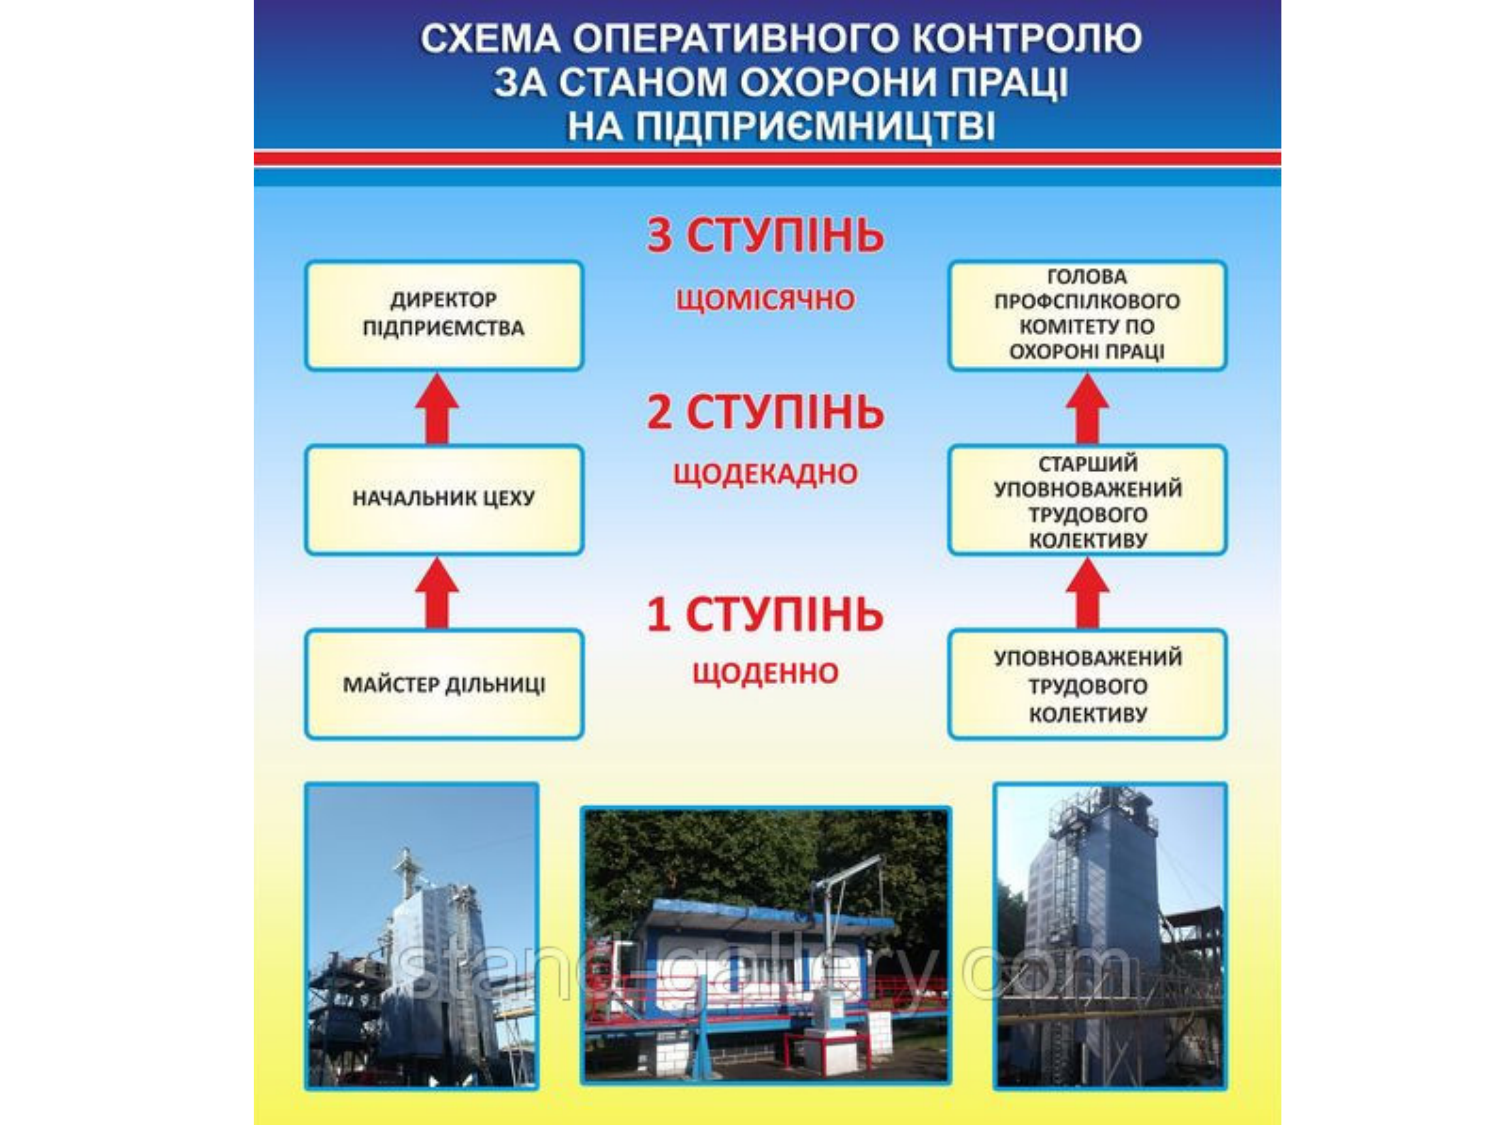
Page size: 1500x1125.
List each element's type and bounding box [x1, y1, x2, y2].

picture [253, 179, 1282, 1125]
picture [253, 0, 1282, 178]
